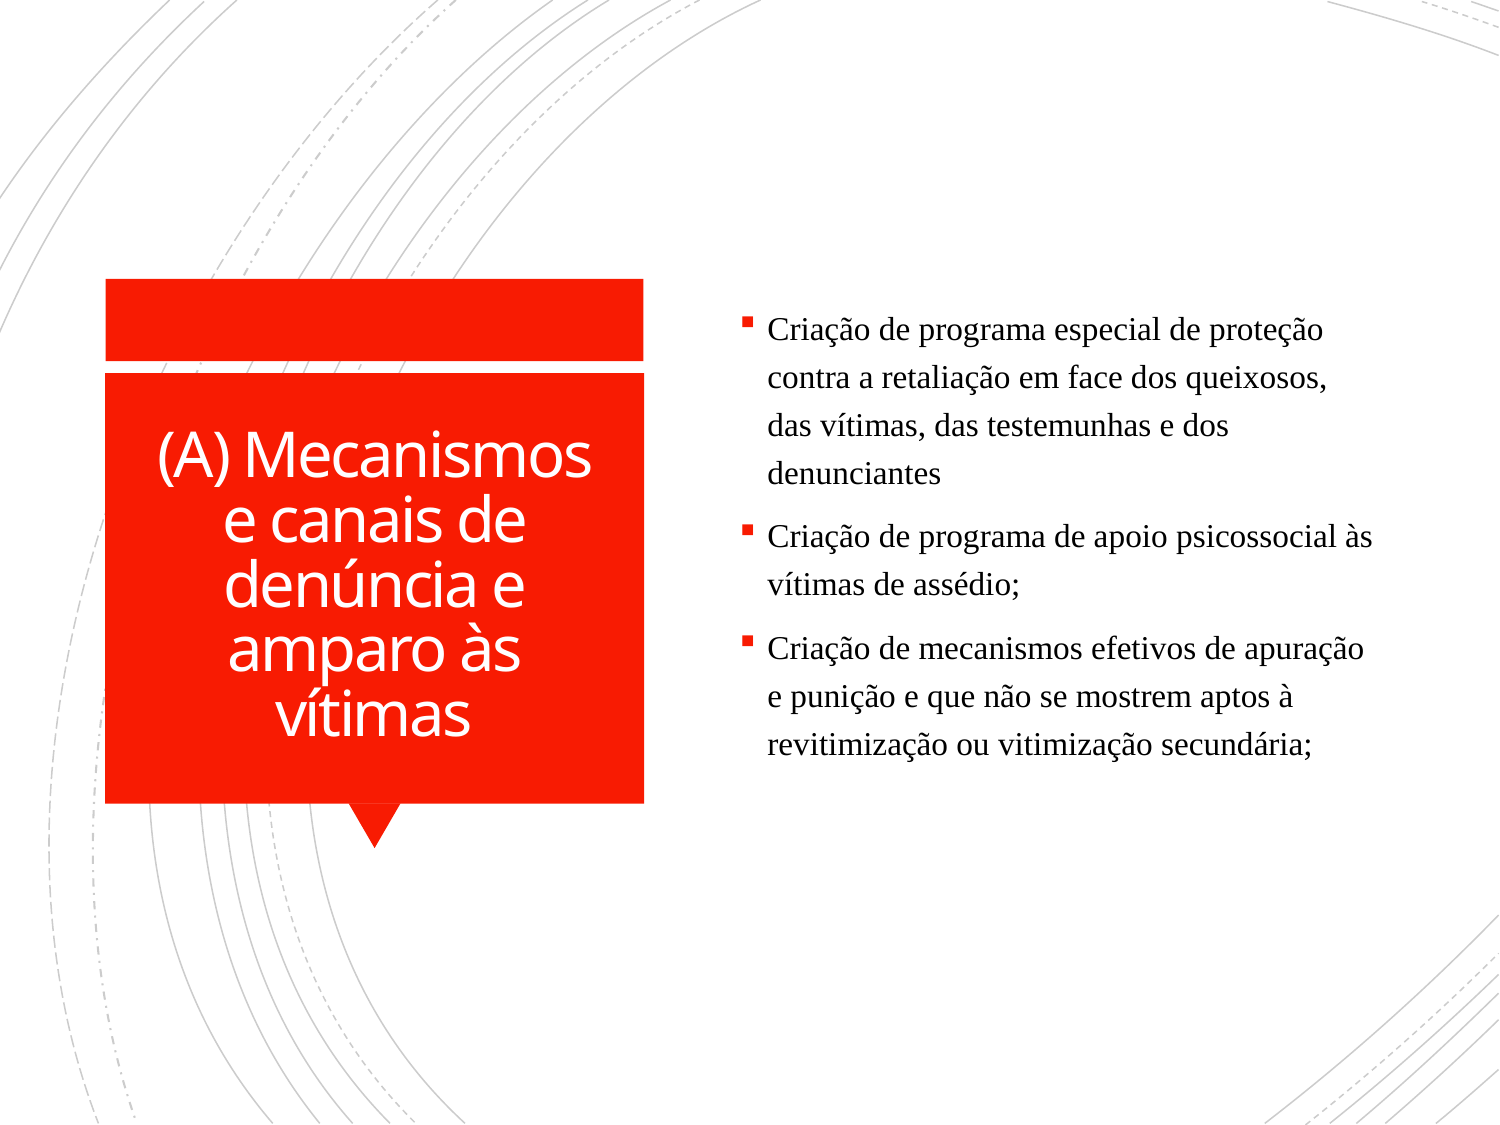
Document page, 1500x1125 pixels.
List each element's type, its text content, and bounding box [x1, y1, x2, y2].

title (A) Mecanismos e canais de denúncia e amparo às vítimas [118, 385, 630, 790]
list Criação de programa especial de proteção contra a retaliação em face dos queixosos, das vítimas, das testemunhas e dos denunciantes Criação de programa de apoio psicossocial às vítimas de assédio; Criação de mecanismos efetivos de apuração e punição e que não se mostrem aptos à revitimização ou vitimização secundária; [724, 131, 1396, 993]
